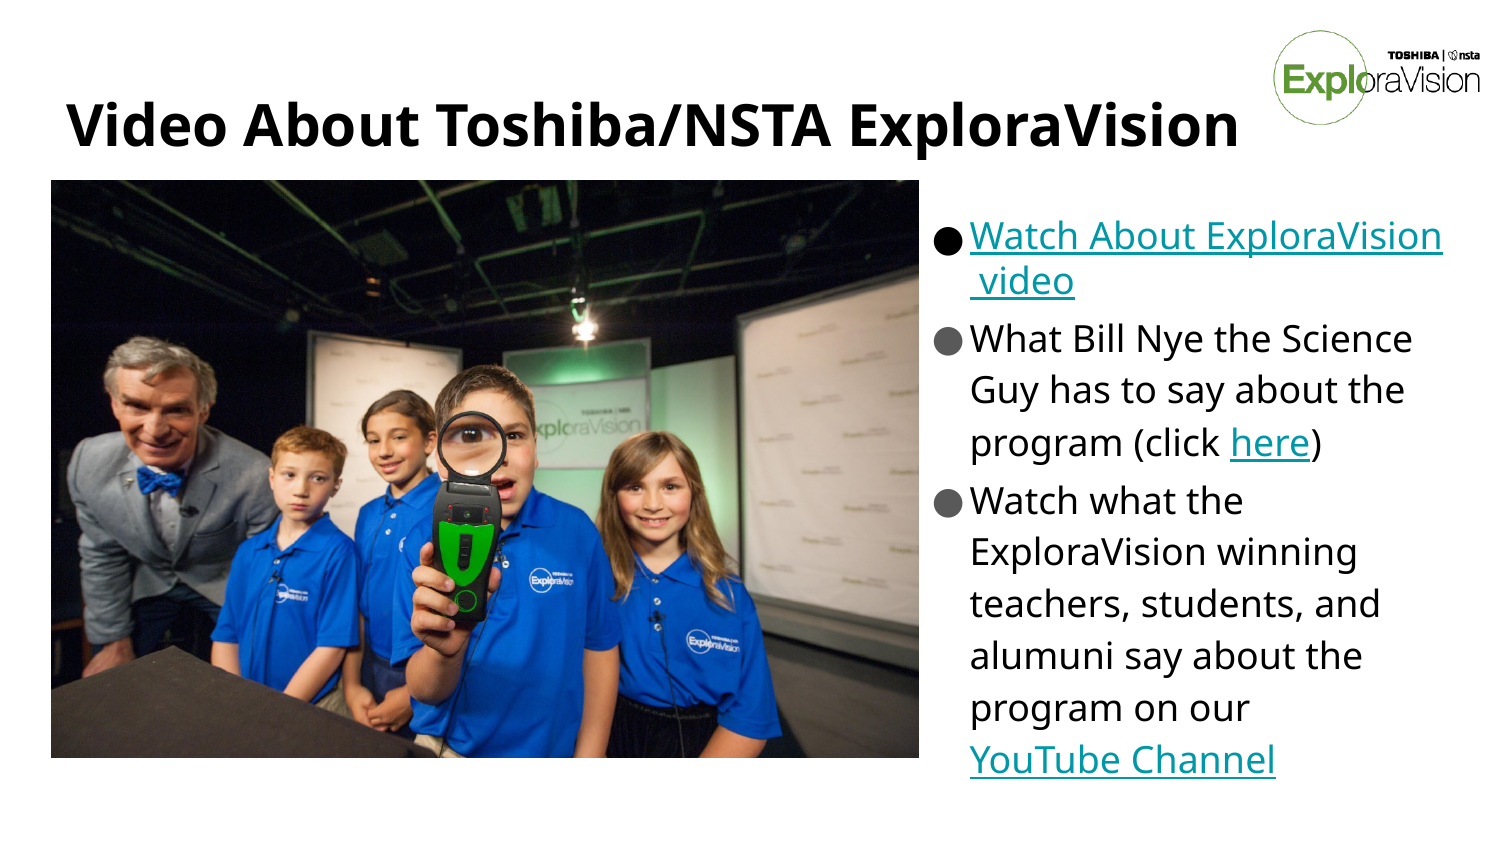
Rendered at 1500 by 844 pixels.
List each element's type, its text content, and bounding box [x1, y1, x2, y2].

picture [1273, 30, 1480, 125]
picture [50, 180, 919, 758]
list Watch About ExploraVision video What Bill Nye the Science Guy has to say about the program (click here) Watch what the ExploraVision winning teachers, students, and alumuni say about the program on our YouTube Channel [923, 189, 1467, 750]
title Video About Toshiba/NSTA ExploraVision [51, 72, 1449, 167]
